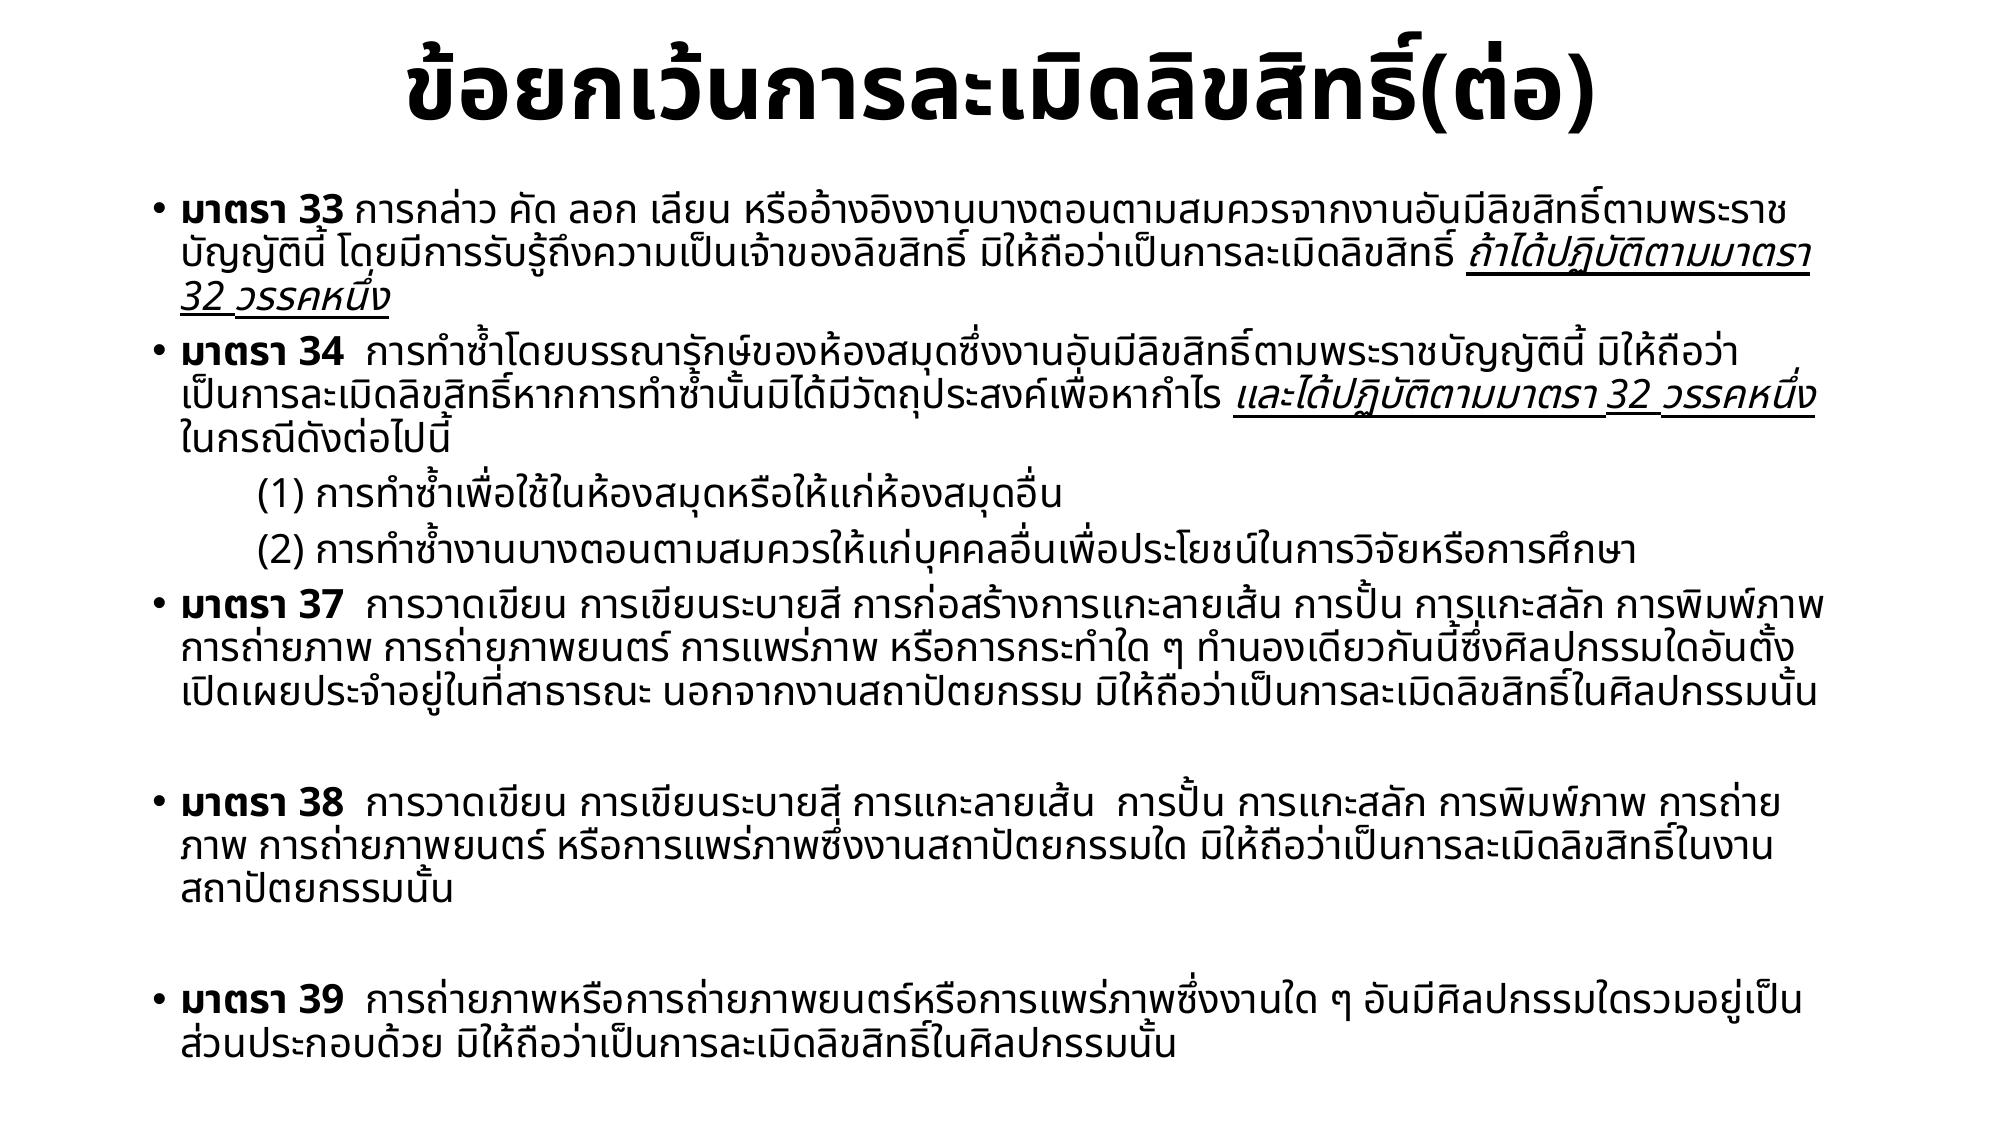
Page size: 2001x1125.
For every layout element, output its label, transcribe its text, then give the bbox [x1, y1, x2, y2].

list มาตรา 33 การกล่าว คัด ลอก เลียน หรืออ้างอิงงานบางตอนตามสมควรจากงานอันมีลิขสิทธิ์ตามพระราชบัญญัตินี้ โดยมีการรับรู้ถึงความเป็นเจ้าของลิขสิทธิ์ มิให้ถือว่าเป็นการละเมิดลิขสิทธิ์ ถ้าได้ปฏิบัติตามมาตรา 32 วรรคหนึ่ง มาตรา 34 การทำซ้ำโดยบรรณารักษ์ของห้องสมุดซึ่งงานอันมีลิขสิทธิ์ตามพระราชบัญญัตินี้ มิให้ถือว่าเป็นการละเมิดลิขสิทธิ์หากการทำซ้ำนั้นมิได้มีวัตถุประสงค์เพื่อหากำไร และได้ปฏิบัติตามมาตรา 32 วรรคหนึ่ง ในกรณีดังต่อไปนี้ (1) การทำซ้ำเพื่อใช้ในห้องสมุดหรือให้แก่ห้องสมุดอื่น (2) การทำซ้ำงานบางตอนตามสมควรให้แก่บุคคลอื่นเพื่อประโยชน์ในการวิจัยหรือการศึกษา มาตรา 37 การวาดเขียน การเขียนระบายสี การก่อสร้างการแกะลายเส้น การปั้น การแกะสลัก การพิมพ์ภาพ การถ่ายภาพ การถ่ายภาพยนตร์ การแพร่ภาพ หรือการกระทำใด ๆ ทำนองเดียวกันนี้ซึ่งศิลปกรรมใดอันตั้งเปิดเผยประจำอยู่ในที่สาธารณะ นอกจากงานสถาปัตยกรรม มิให้ถือว่าเป็นการละเมิดลิขสิทธิ์ในศิลปกรรมนั้น มาตรา 38 การวาดเขียน การเขียนระบายสี การแกะลายเส้น การปั้น การแกะสลัก การพิมพ์ภาพ การถ่ายภาพ การถ่ายภาพยนตร์ หรือการแพร่ภาพซึ่งงานสถาปัตยกรรมใด มิให้ถือว่าเป็นการละเมิดลิขสิทธิ์ในงานสถาปัตยกรรมนั้น มาตรา 39 การถ่ายภาพหรือการถ่ายภาพยนตร์หรือการแพร่ภาพซึ่งงานใด ๆ อันมีศิลปกรรมใดรวมอยู่เป็นส่วนประกอบด้วย มิให้ถือว่าเป็นการละเมิดลิขสิทธิ์ในศิลปกรรมนั้น [137, 181, 1863, 1087]
title ข้อยกเว้นการละเมิดลิขสิทธิ์(ต่อ) [137, 32, 1863, 147]
